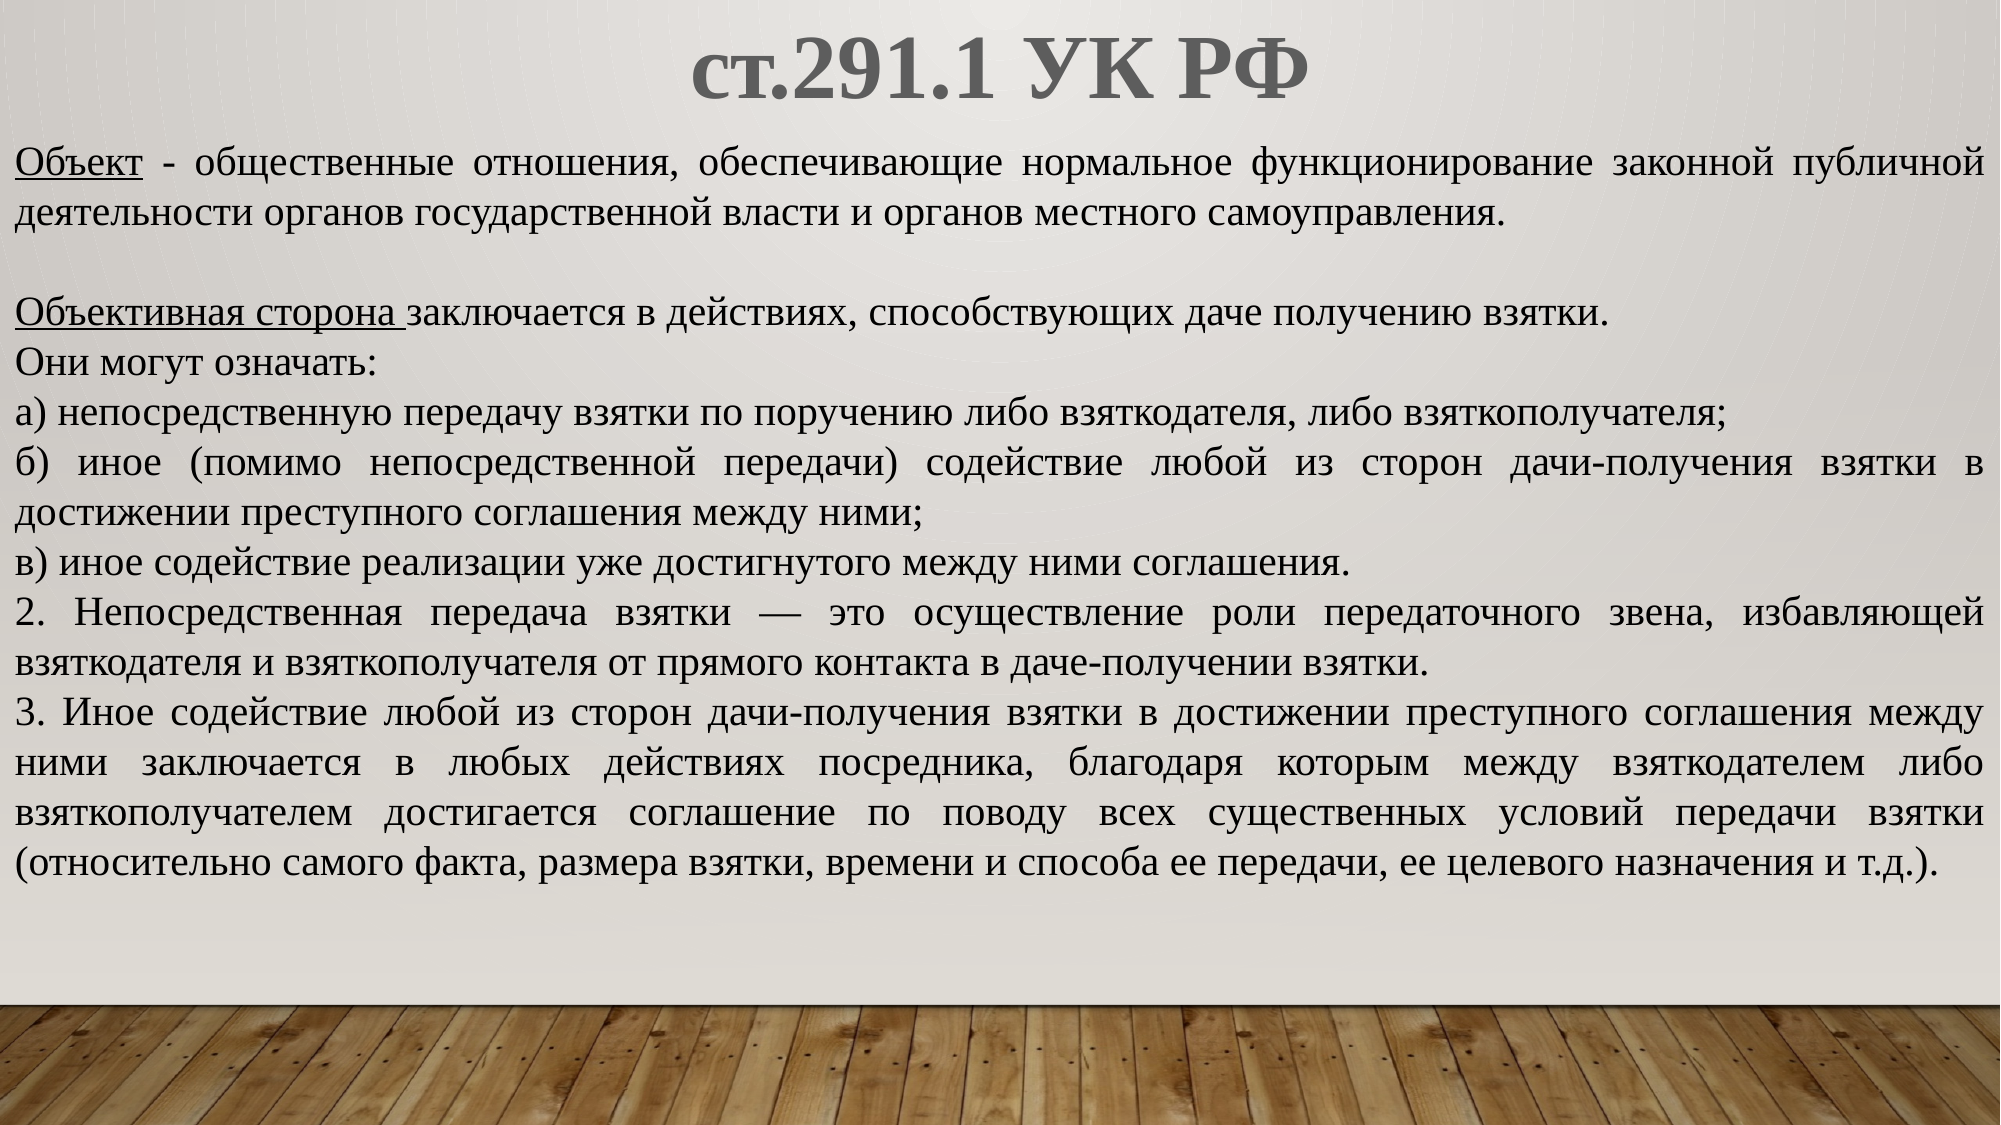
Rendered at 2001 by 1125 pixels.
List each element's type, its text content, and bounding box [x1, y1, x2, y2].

picture [0, 1005, 2000, 1125]
text_box ст.291.1 УК РФ [112, 0, 1889, 125]
text_box Объект - общественные отношения, обеспечивающие нормальное функционирование законной публичной деятельности органов государственной власти и органов местного самоуправления. Объективная сторона заключается в действиях, способствующих даче получению взятки. Они могут означать: а) непосредственную передачу взятки по поручению либо взяткодателя, либо взяткополучателя; б) иное (помимо непосредственной передачи) содействие любой из сторон дачи-получения взятки в достижении преступного соглашения между ними; в) иное содействие реализации уже достигнутого между ними соглашения. 2. Непосредственная передача взятки — это осуществление роли передаточного звена, избавляющей взяткодателя и взяткополучателя от прямого контакта в даче-получении взятки. 3. Иное содействие любой из сторон дачи-получения взятки в достижении преступного соглашения между ними заключается в любых действиях посредника, благодаря которым между взяткодателем либо взяткополучателем достигается соглашение по поводу всех существенных условий передачи взятки (относительно самого факта, размера взятки, времени и способа ее передачи, ее целевого назначения и т.д.). [0, 126, 2000, 892]
